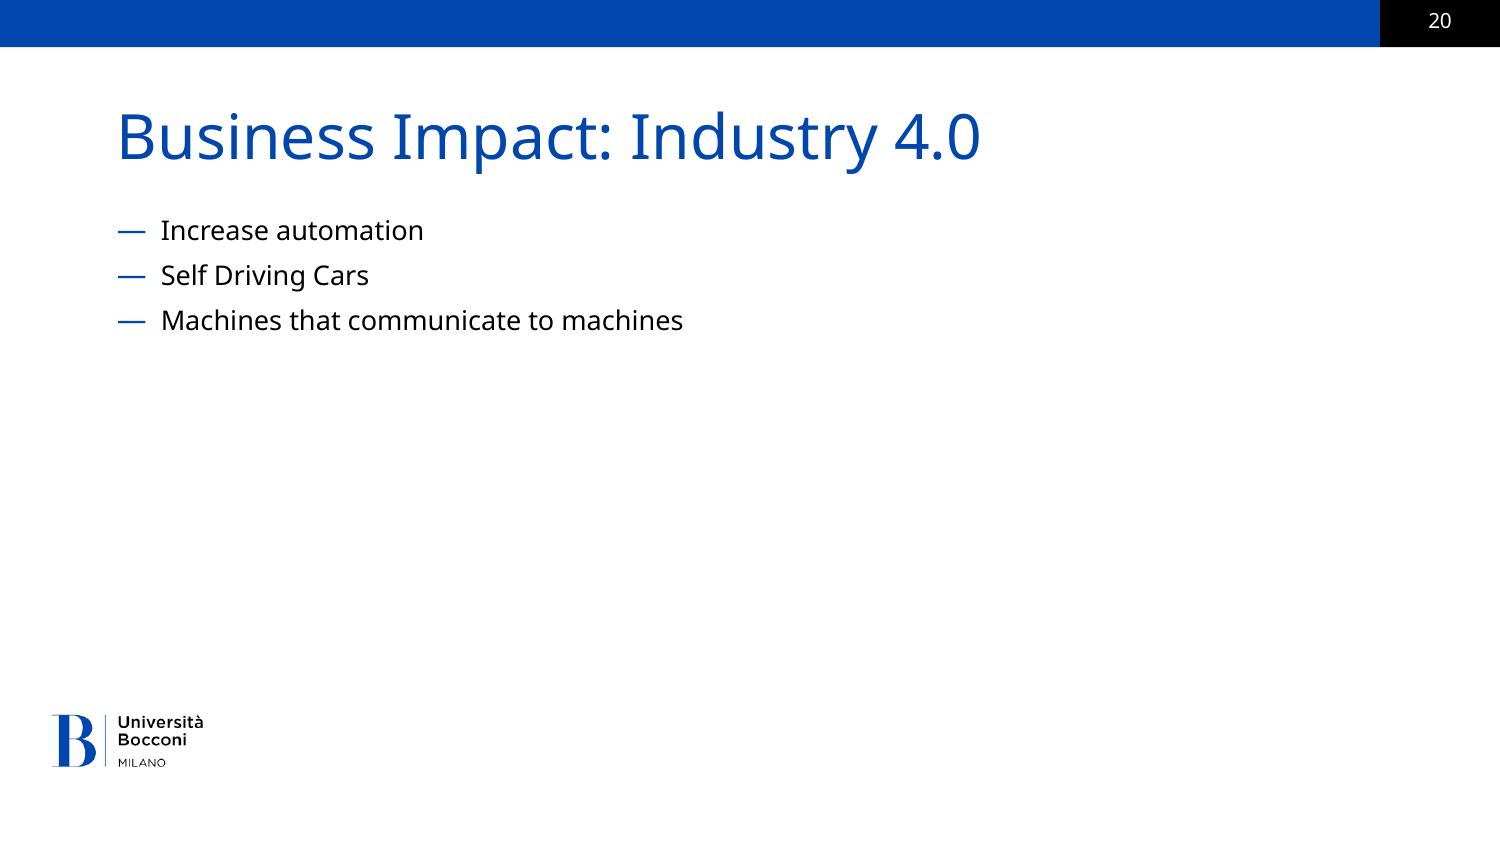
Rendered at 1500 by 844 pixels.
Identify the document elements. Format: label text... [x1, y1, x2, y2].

list Increase automation Self Driving Cars Machines that communicate to machines [116, 213, 1361, 383]
title Business Impact: Industry 4.0 [116, 95, 1361, 172]
picture [21, 684, 233, 797]
